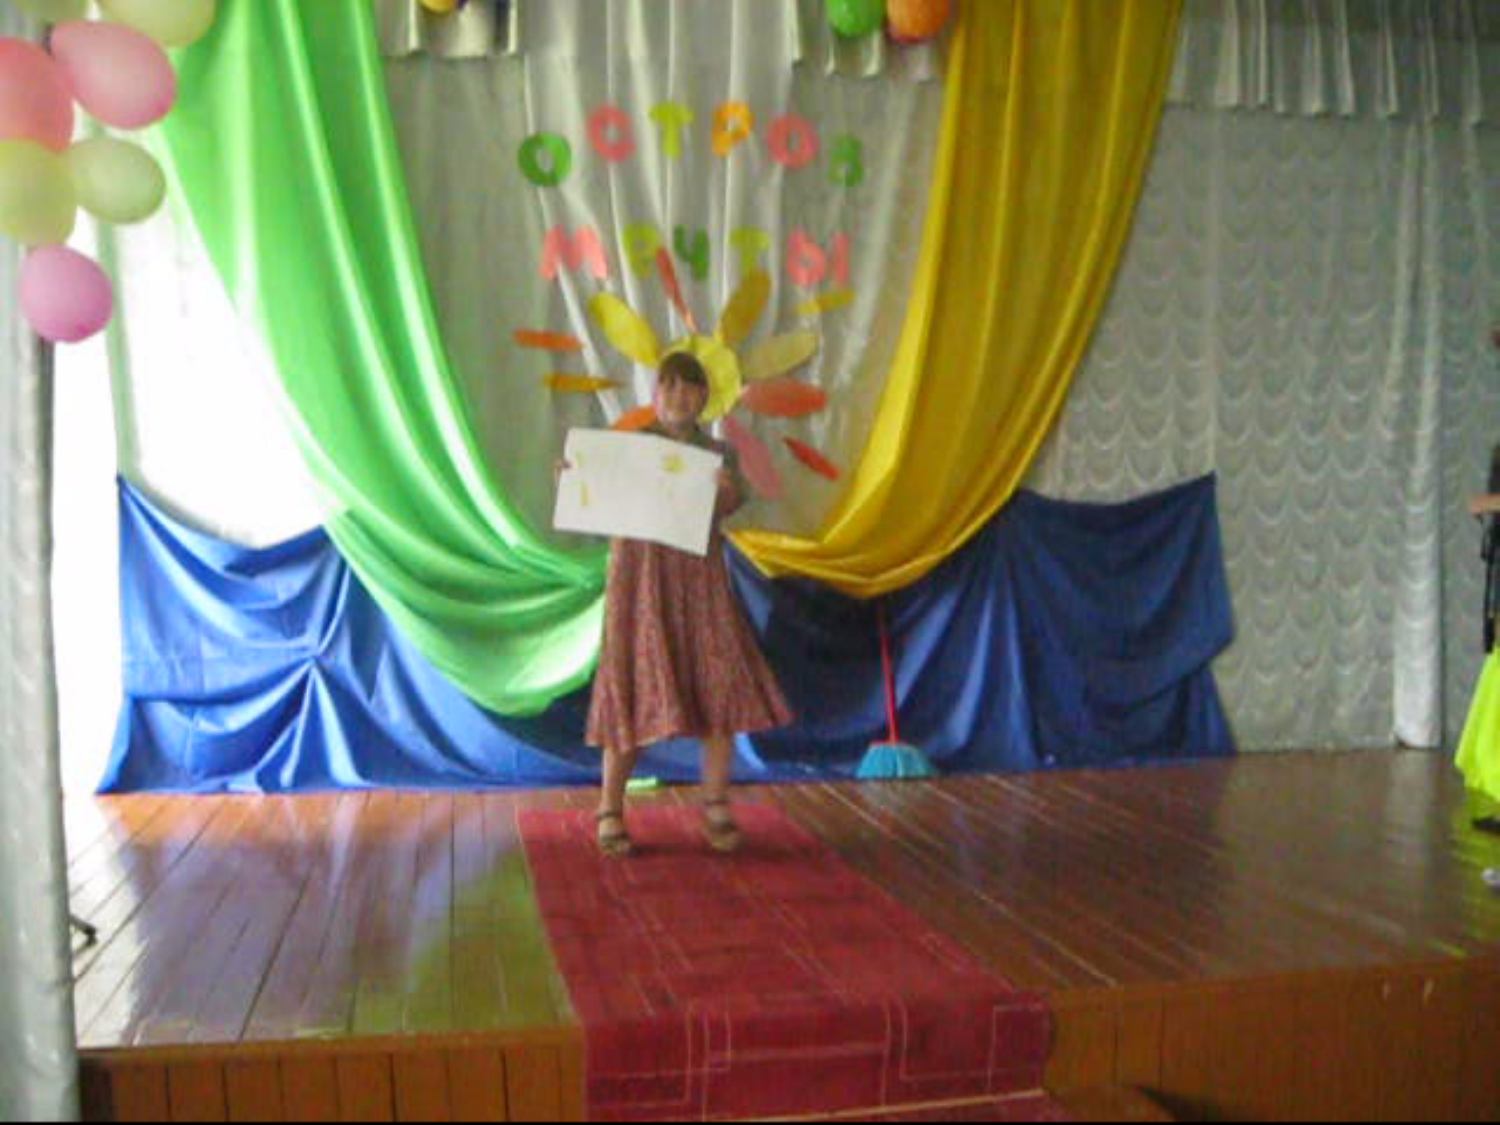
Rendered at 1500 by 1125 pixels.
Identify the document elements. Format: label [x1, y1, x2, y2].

list [0, 0, 1500, 1125]
